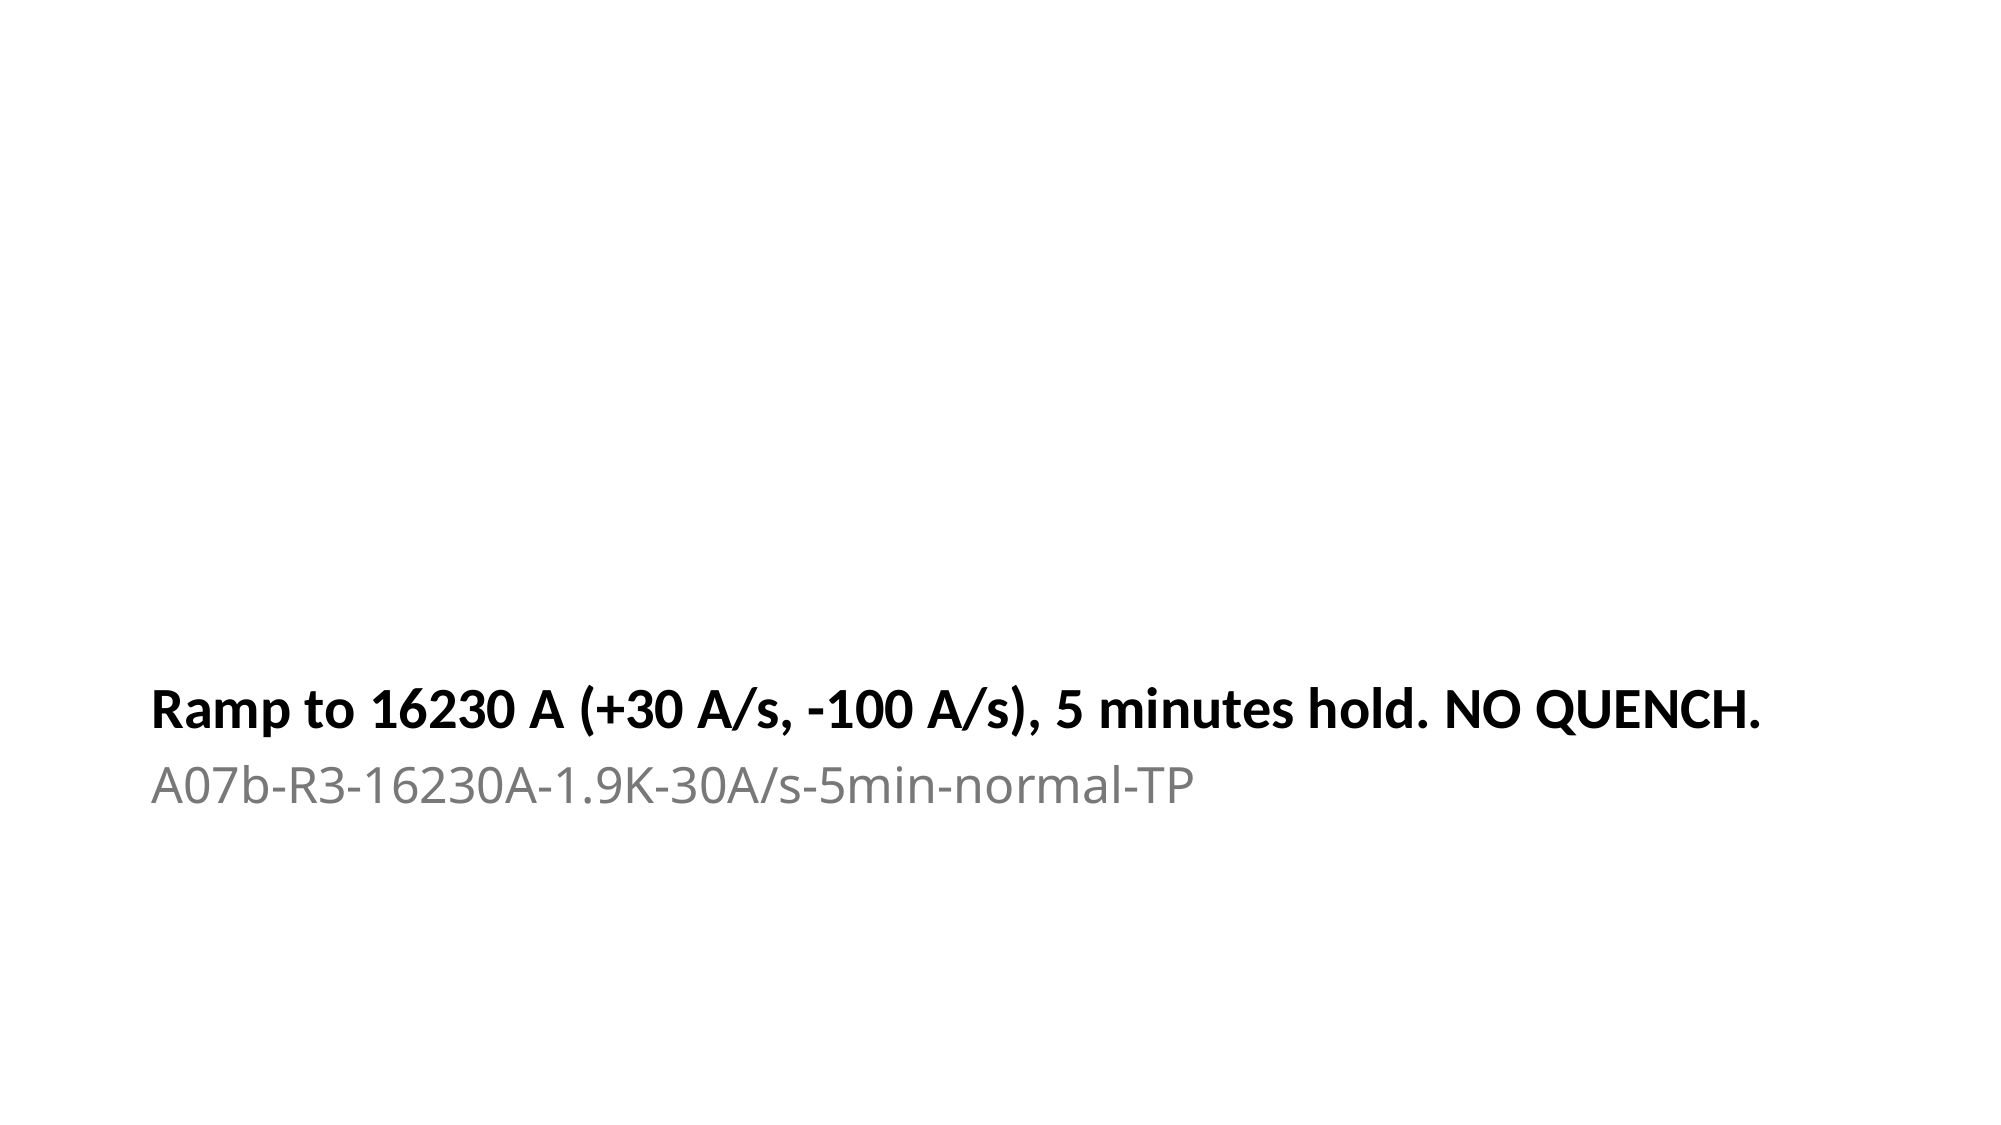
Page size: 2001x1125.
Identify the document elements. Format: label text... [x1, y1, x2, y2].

list A07b-R3-16230A-1.9K-30A/s-5min-normal-TP [136, 752, 1862, 999]
title Ramp to 16230 A (+30 A/s, -100 A/s), 5 minutes hold. NO QUENCH. [136, 280, 1862, 749]
